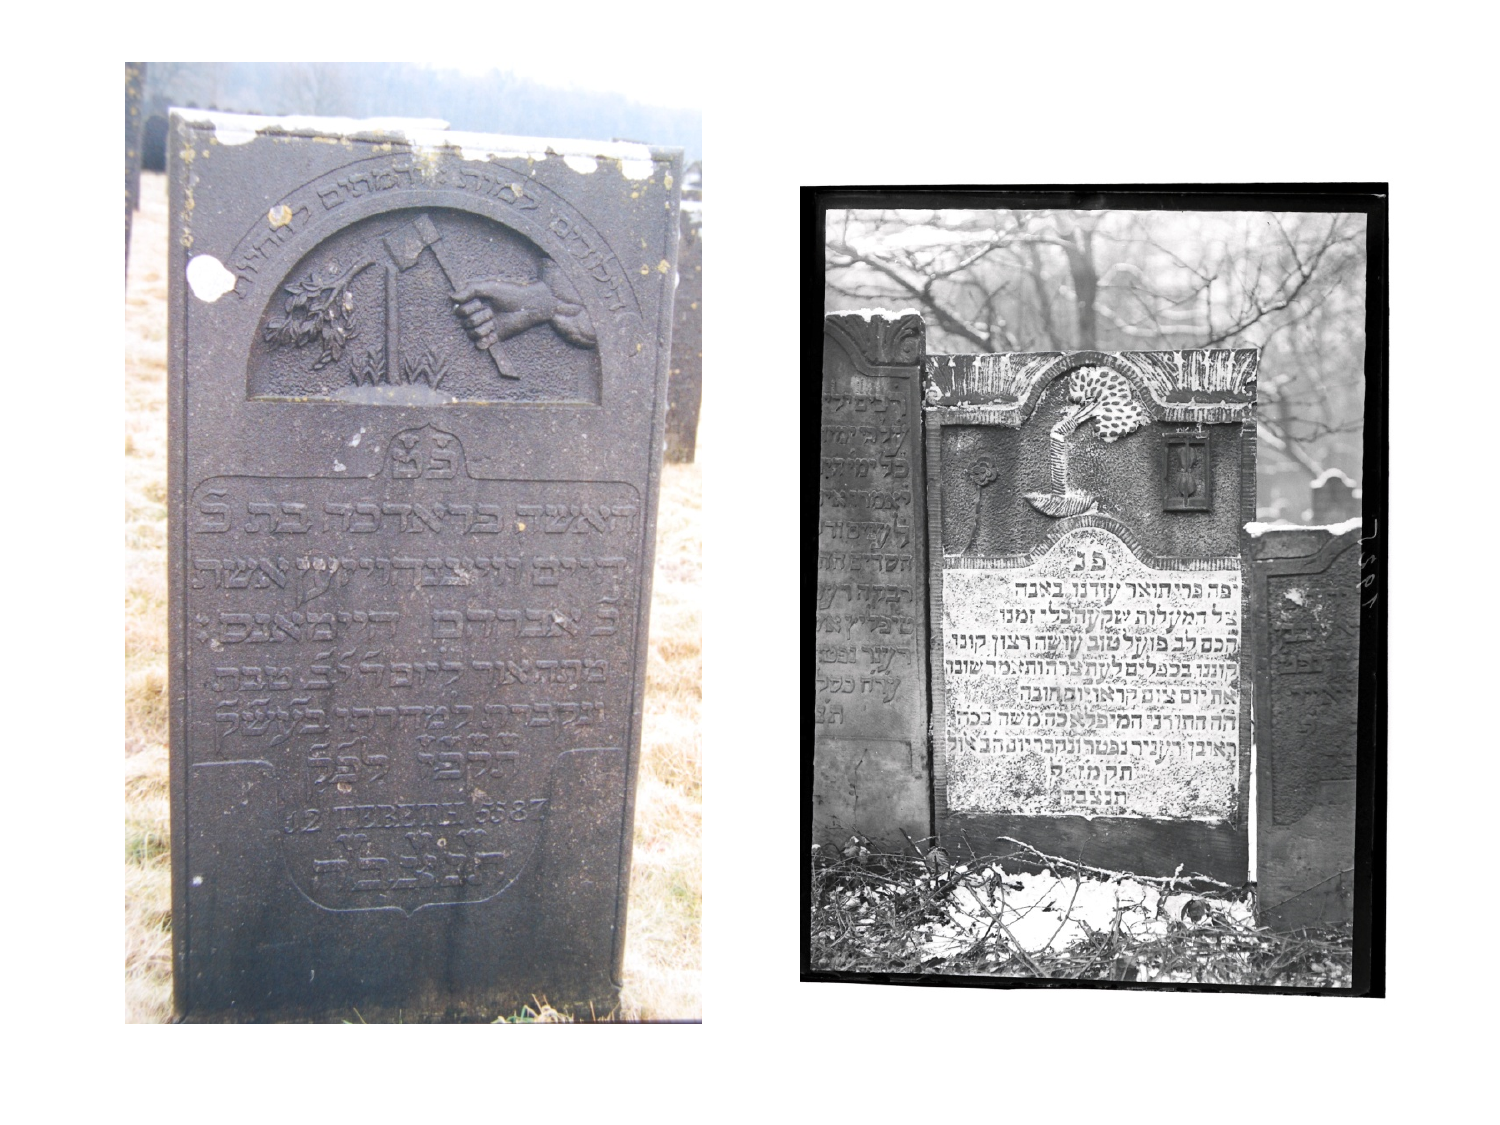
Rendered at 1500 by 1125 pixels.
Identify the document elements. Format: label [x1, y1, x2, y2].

list [799, 124, 1403, 1034]
list [124, 62, 702, 1024]
